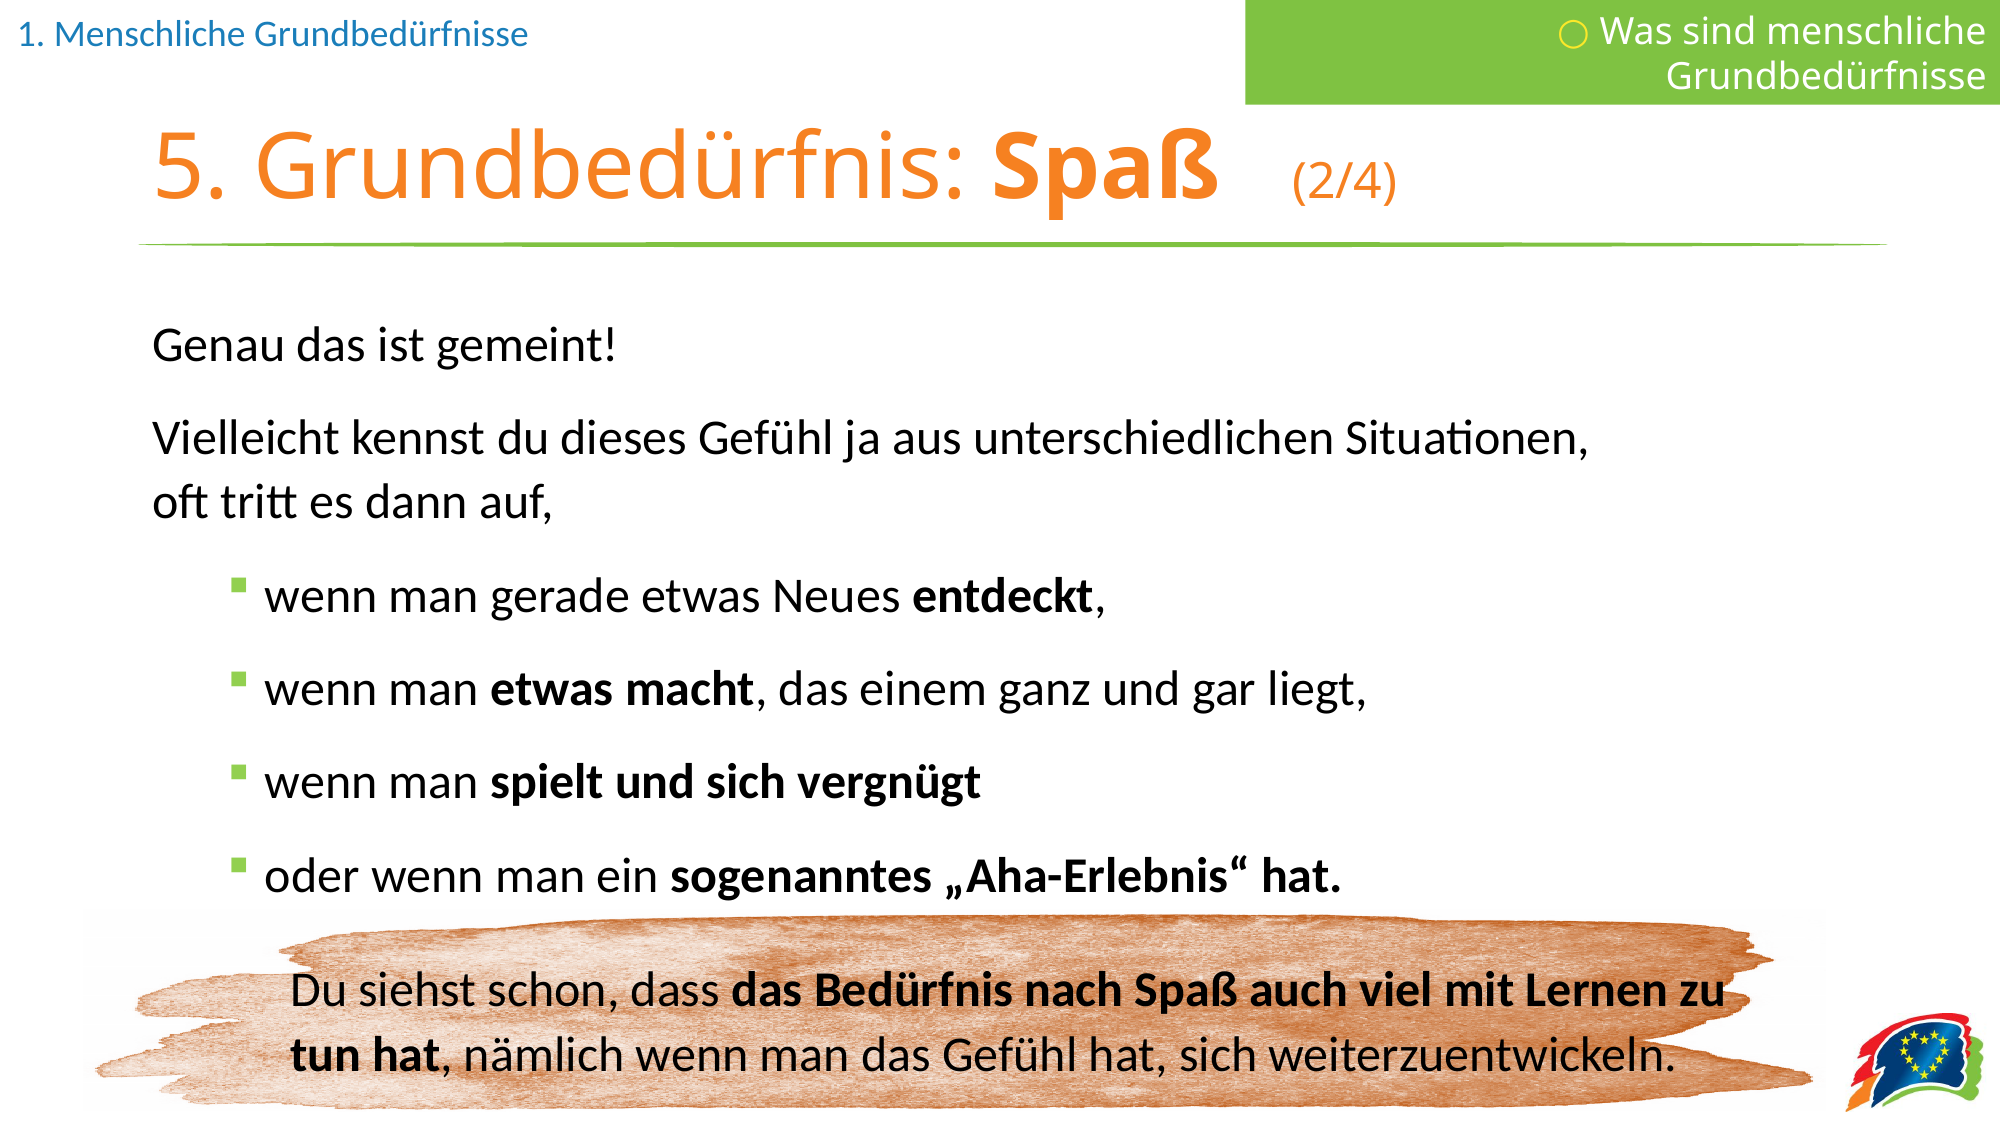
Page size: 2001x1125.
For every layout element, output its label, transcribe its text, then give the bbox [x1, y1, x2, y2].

text_box ○ Was sind menschliche Grundbedürfnisse [1245, 0, 2000, 105]
title 5. Grundbedürfnis: Spaß (2/4) [137, 59, 1863, 278]
list Genau das ist gemeint! Vielleicht kennst du dieses Gefühl ja aus unterschiedlichen Situationen, oft tritt es dann auf, wenn man gerade etwas Neues entdeckt, wenn man etwas macht, das einem ganz und gar liegt, wenn man spielt und sich vergnügt oder wenn man ein sogenanntes „Aha-Erlebnis“ hat. [137, 299, 1609, 909]
picture [83, 909, 1826, 1112]
picture [1845, 1013, 1987, 1112]
